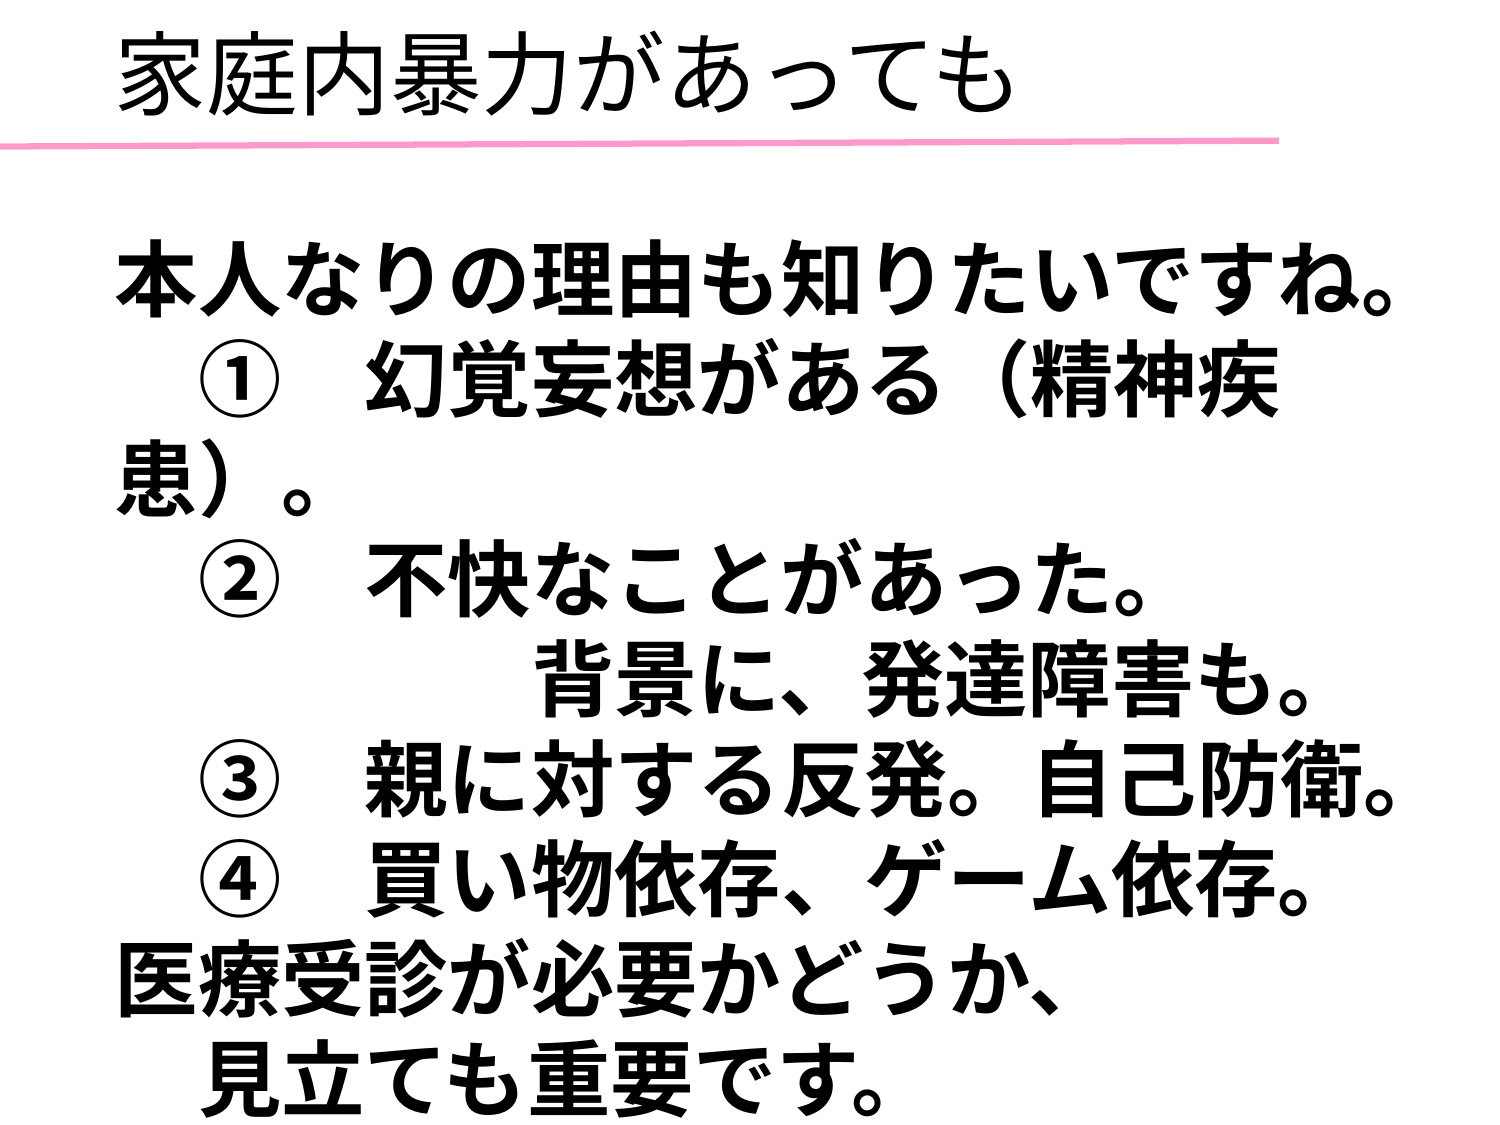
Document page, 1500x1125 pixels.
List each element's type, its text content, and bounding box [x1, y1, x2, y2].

text_box 家庭内暴力があっても [100, 0, 1067, 144]
text_box 本人なりの理由も知りたいですね。 ① 幻覚妄想がある（精神疾患）。 ② 不快なことがあった。 背景に、発達障害も。 ③ 親に対する反発。自己防衛。 ④ 買い物依存、ゲーム依存。 医療受診が必要かどうか、 見立ても重要です。 [100, 220, 1449, 1043]
